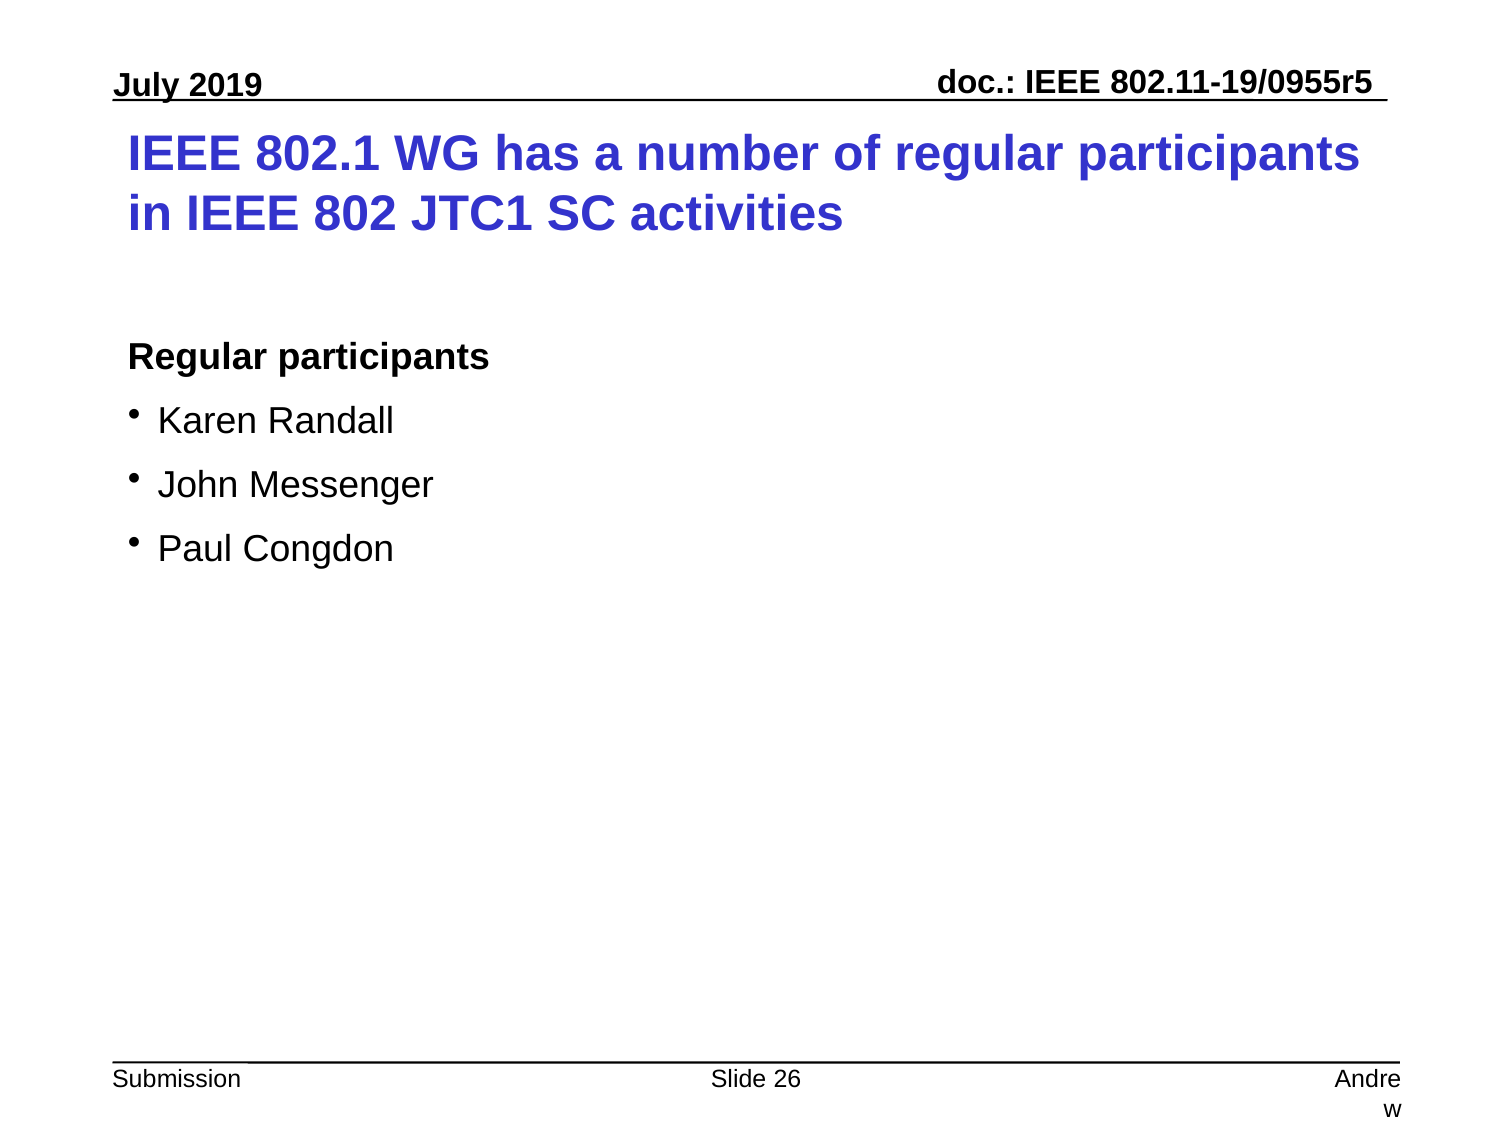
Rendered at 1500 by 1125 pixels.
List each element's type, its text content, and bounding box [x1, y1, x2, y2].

slide_number Slide 26 [709, 1061, 803, 1093]
list Regular participants Karen Randall John Messenger Paul Congdon [112, 324, 1388, 1000]
title IEEE 802.1 WG has a number of regular participants in IEEE 802 JTC1 SC activities [112, 112, 1388, 288]
footer Andrew Myles, Cisco [1320, 1061, 1402, 1093]
